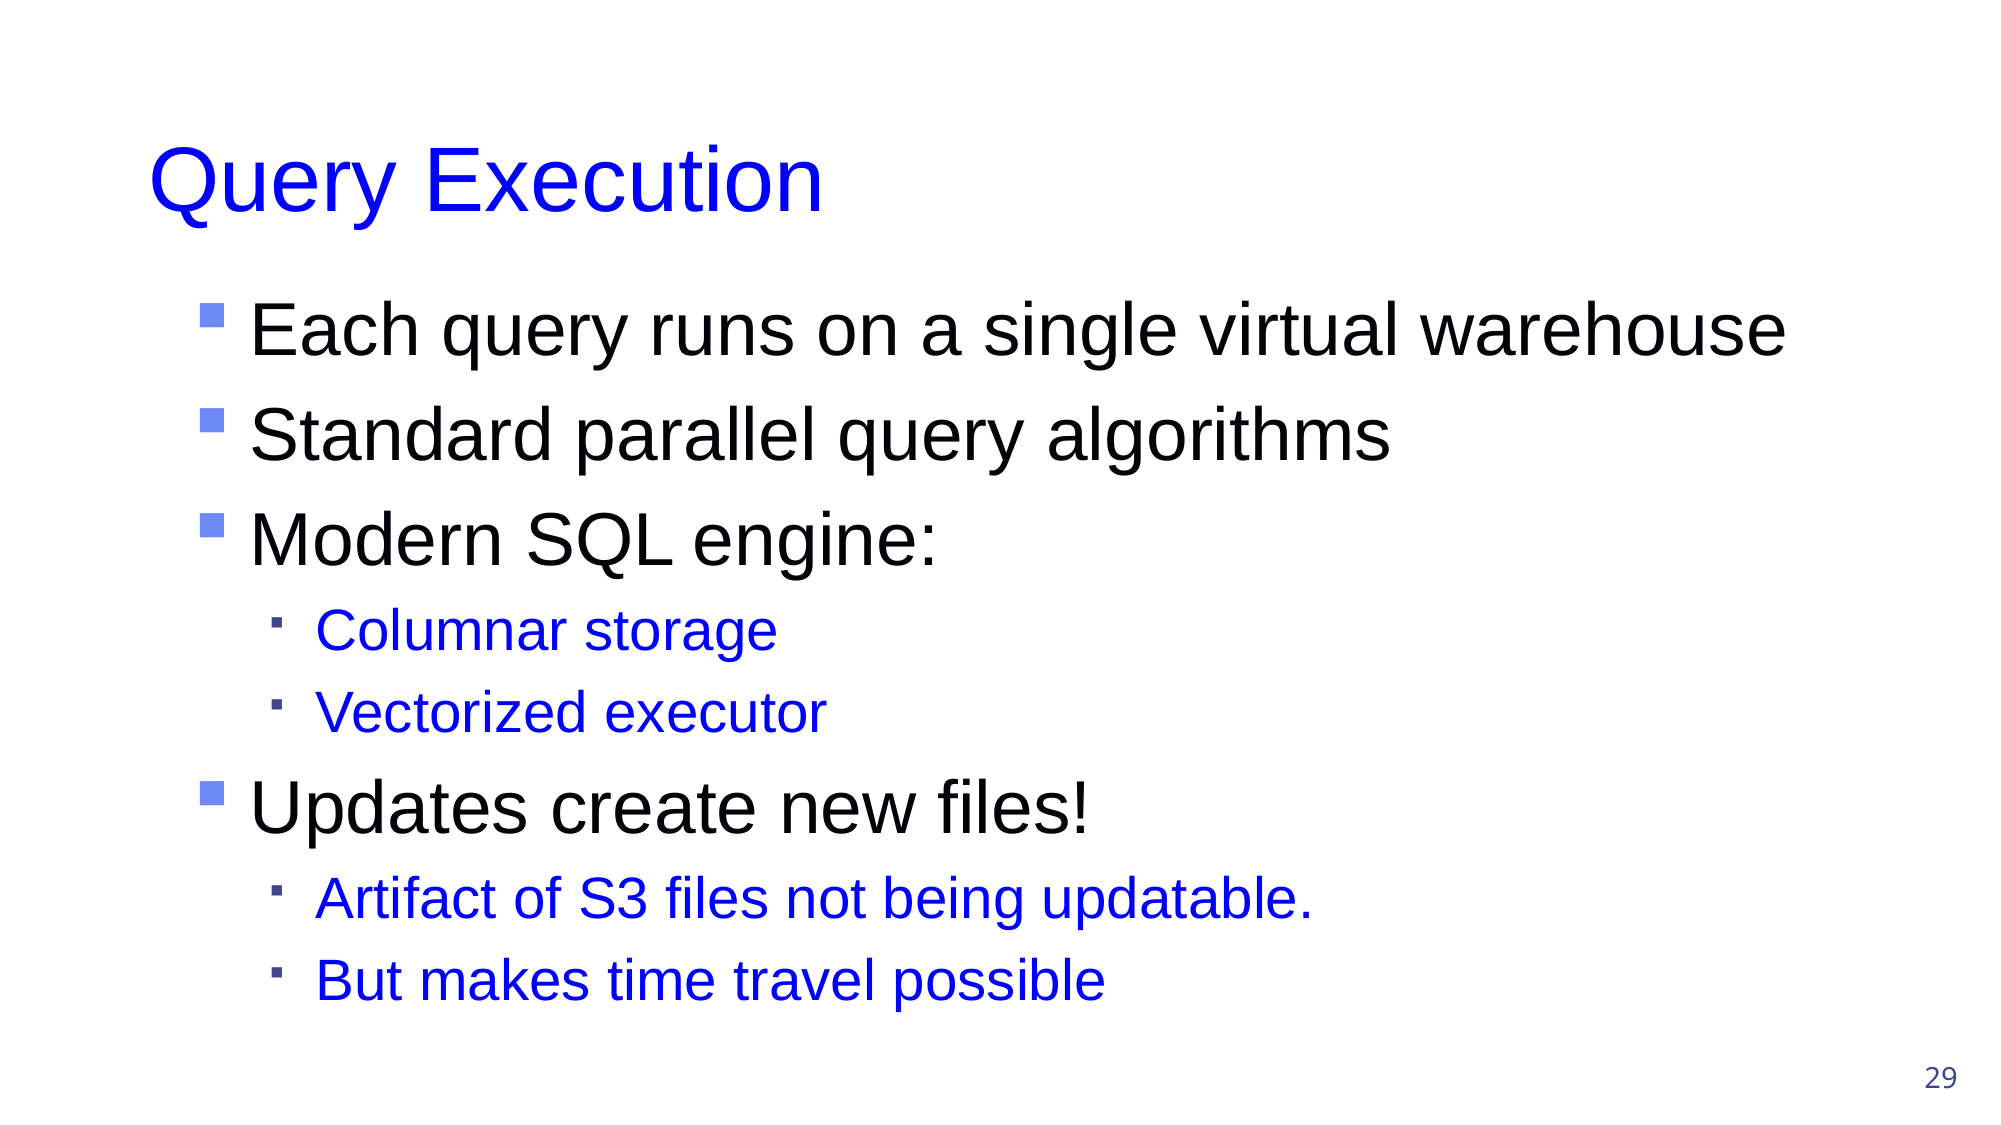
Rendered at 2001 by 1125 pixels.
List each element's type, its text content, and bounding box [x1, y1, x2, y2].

title Query Execution [133, 49, 1834, 238]
list Each query runs on a single virtual warehouse Standard parallel query algorithms Modern SQL engine: Columnar storage Vectorized executor Updates create new files! Artifact of S3 files not being updatable. But makes time travel possible [178, 272, 1898, 949]
slide_number 29 [1820, 1031, 1974, 1107]
